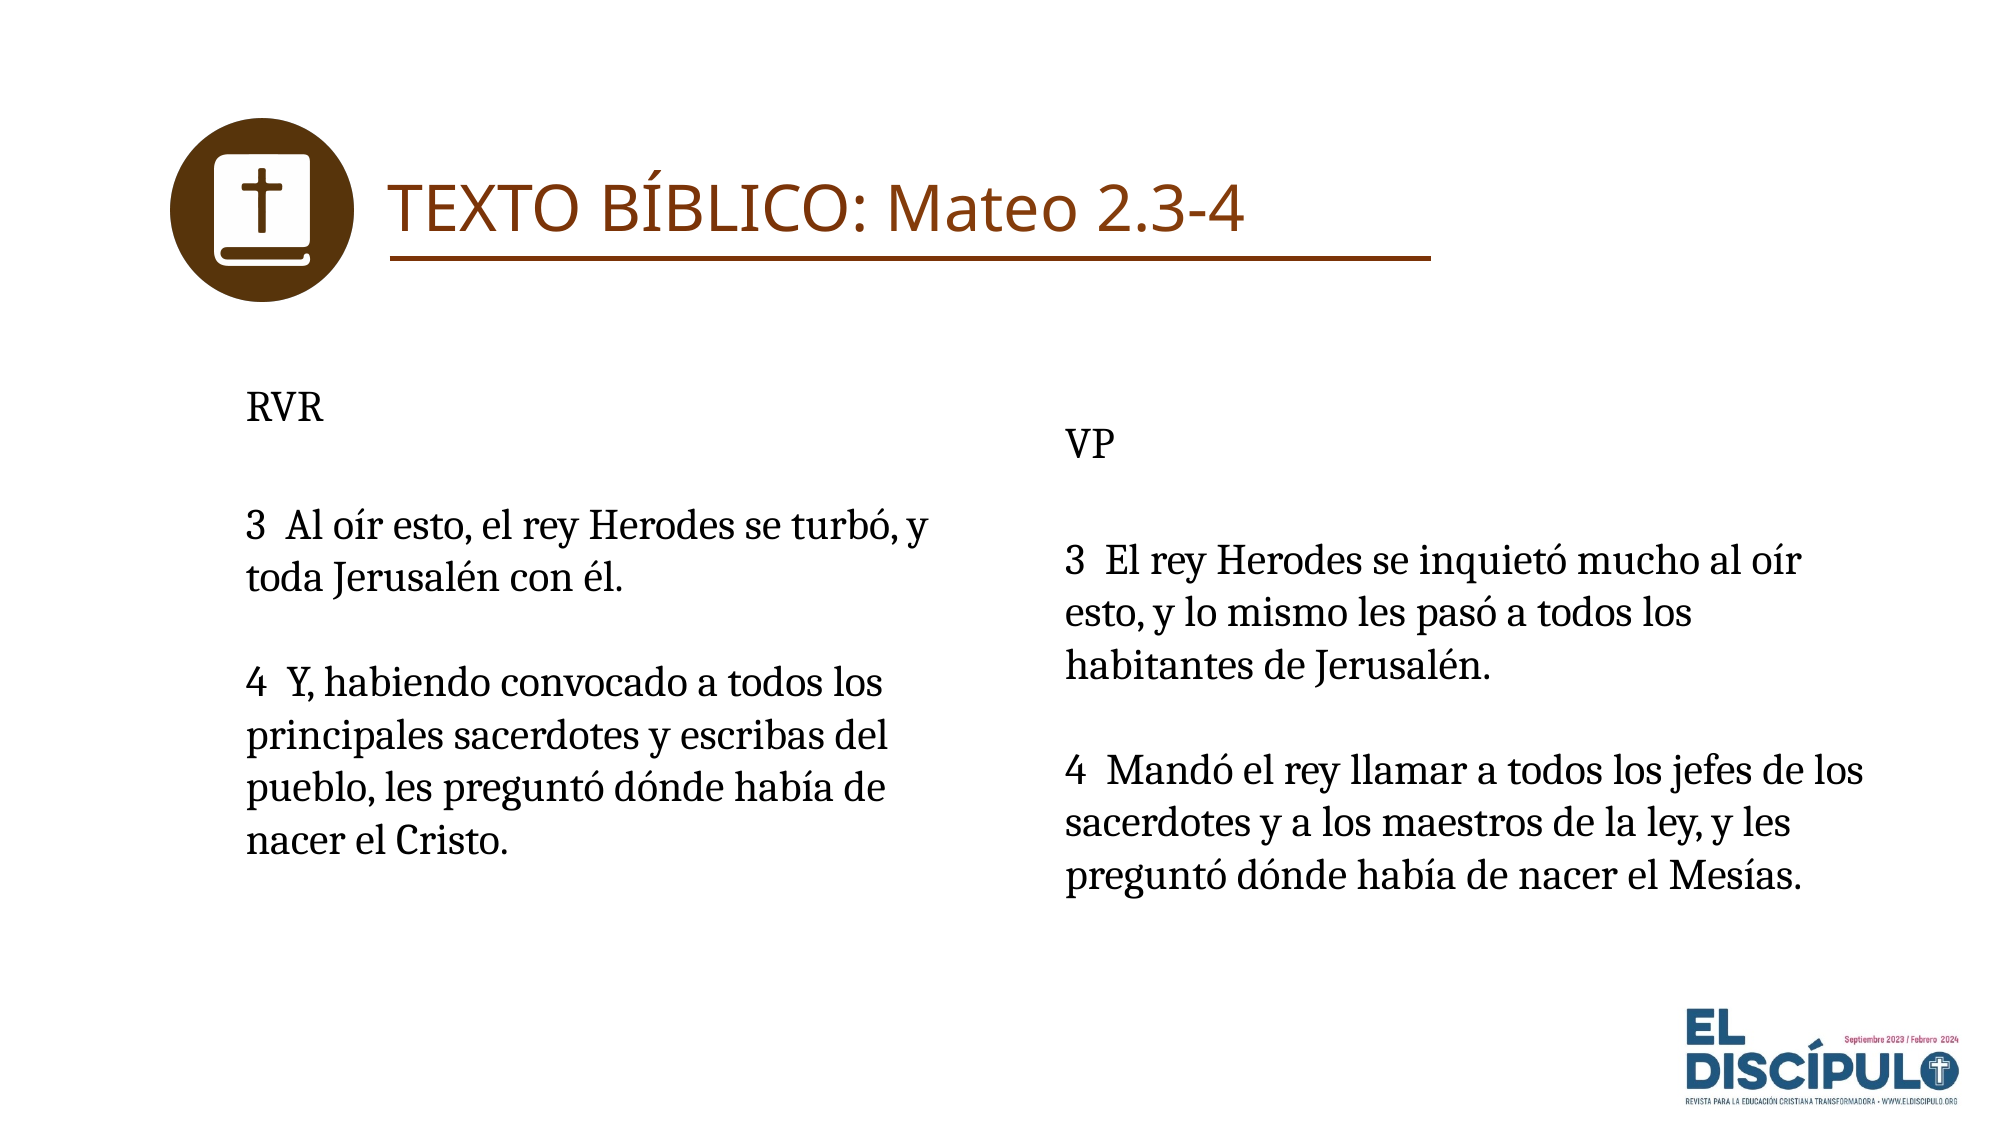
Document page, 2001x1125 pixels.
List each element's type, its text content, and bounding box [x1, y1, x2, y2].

picture [1644, 984, 2000, 1125]
text_box VP 3 El rey Herodes se inquietó mucho al oír esto, y lo mismo les pasó a todos los habitantes de Jerusalén. 4 Mandó el rey llamar a todos los jefes de los sacerdotes y a los maestros de la ley, y les preguntó dónde había de nacer el Mesías. [1056, 396, 1881, 907]
text_box RVR 3 Al oír esto, el rey Herodes se turbó, y toda Jerusalén con él. 4 Y, habiendo convocado a todos los principales sacerdotes y escribas del pueblo, les preguntó dónde había de nacer el Cristo. [237, 369, 943, 872]
title TEXTO BÍBLICO: Mateo 2.3-4 [379, 161, 1812, 260]
picture [169, 118, 354, 303]
